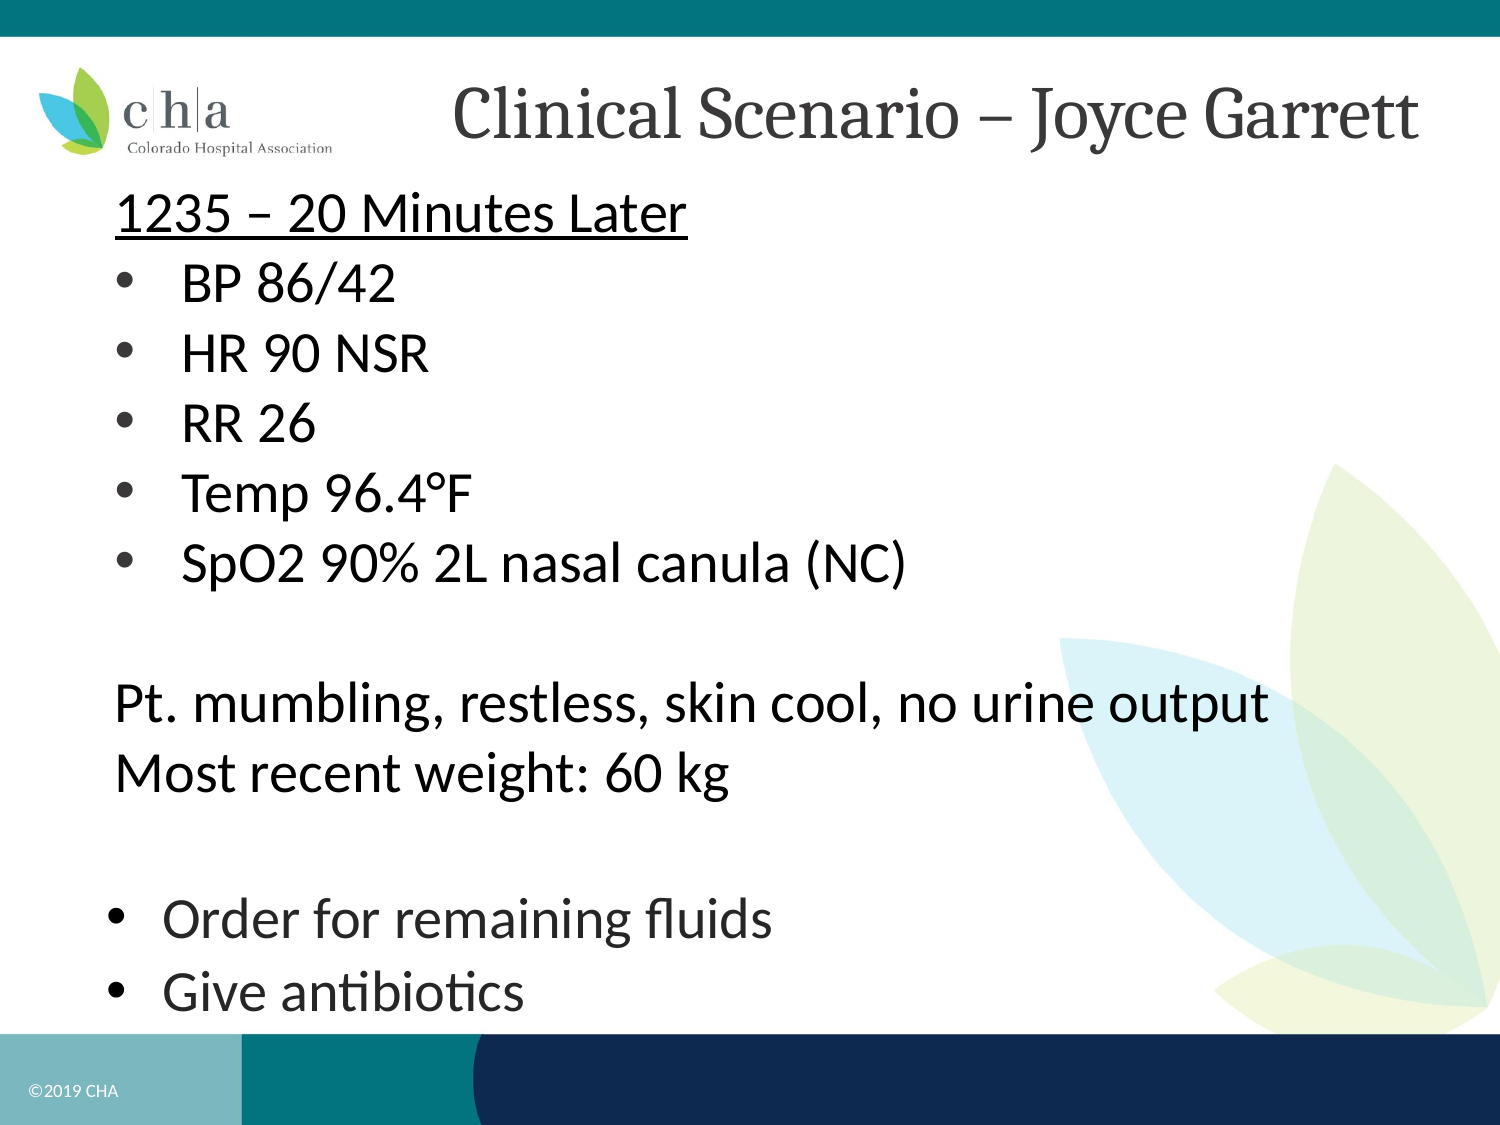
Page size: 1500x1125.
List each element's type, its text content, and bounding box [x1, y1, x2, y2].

text_box 1235 – 20 Minutes Later BP 86/42 HR 90 NSR RR 26 Temp 96.4°F SpO2 90% 2L nasal canula (NC) Pt. mumbling, restless, skin cool, no urine output Most recent weight: 60 kg Order for remaining fluids Give antibiotics [91, 166, 1388, 1052]
picture [0, 0, 1500, 1125]
title Clinical Scenario – Joyce Garrett [400, 43, 1475, 186]
